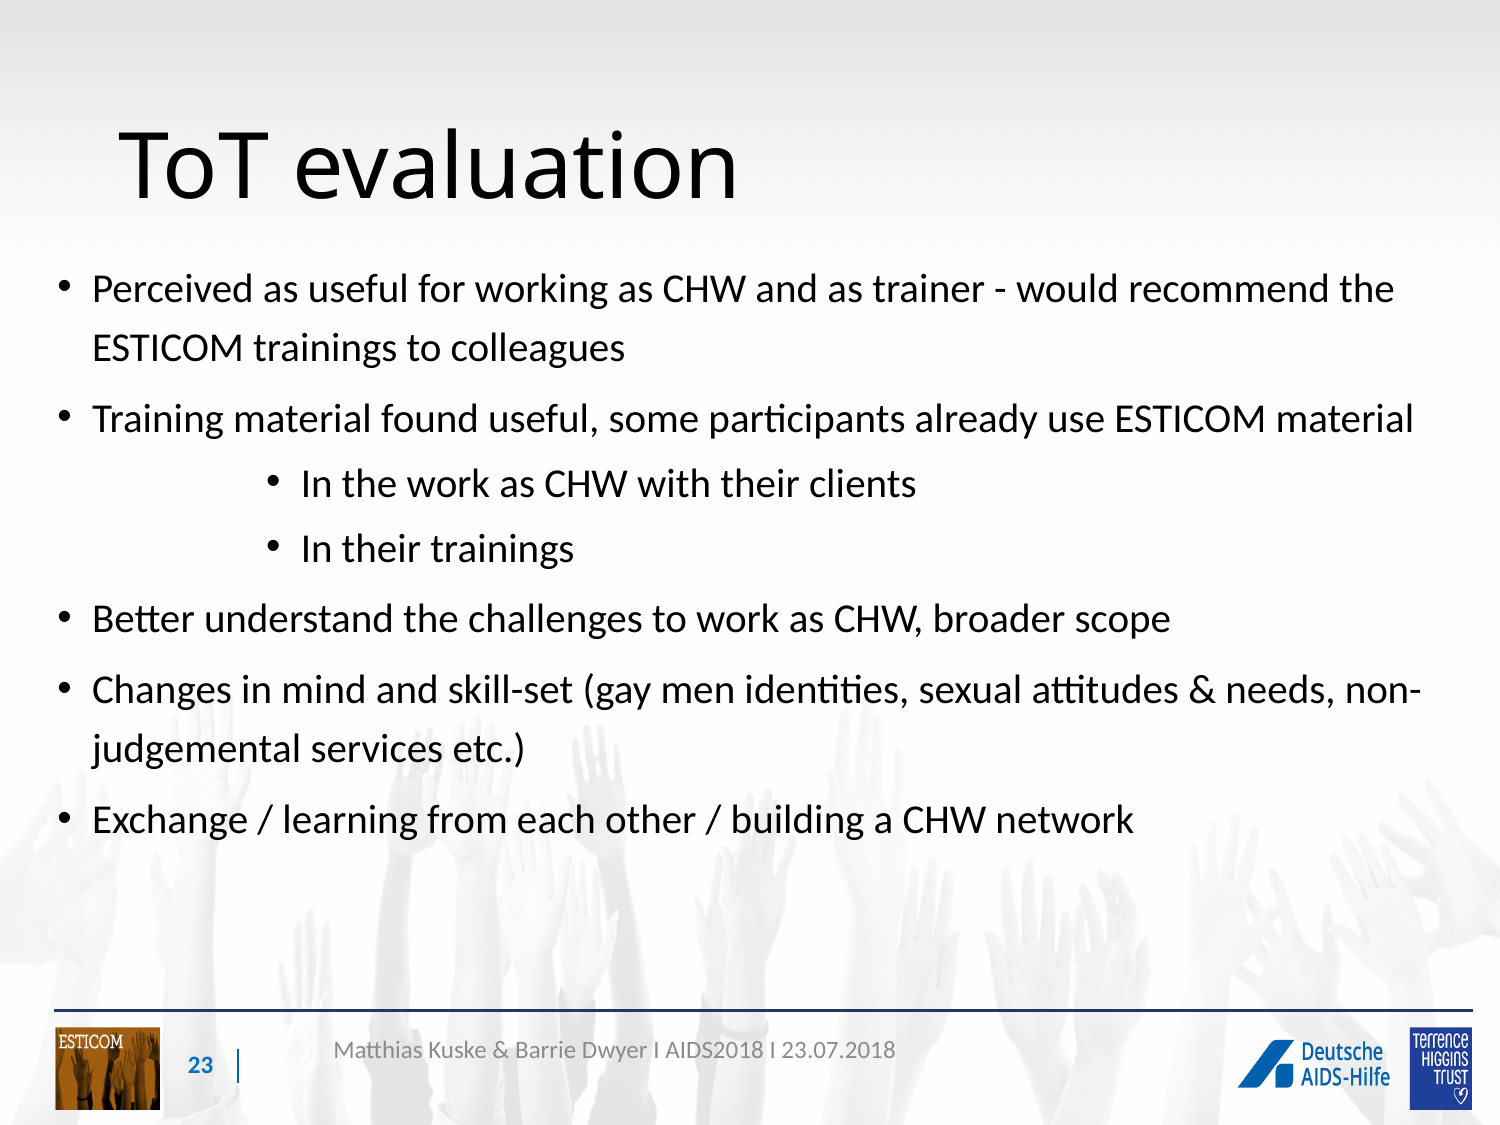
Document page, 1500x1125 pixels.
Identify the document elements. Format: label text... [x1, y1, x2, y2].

title ToT evaluation [103, 59, 1397, 243]
list Perceived as useful for working as CHW and as trainer - would recommend the ESTICOM trainings to colleagues Training material found useful, some participants already use ESTICOM material In the work as CHW with their clients In their trainings Better understand the challenges to work as CHW, broader scope Changes in mind and skill-set (gay men identities, sexual attitudes & needs, non-judgemental services etc.) Exchange / learning from each other / building a CHW network [42, 243, 1441, 903]
footer Matthias Kuske & Barrie Dwyer I AIDS2018 I 23.07.2018 [253, 1040, 978, 1087]
slide_number 23 [170, 1040, 229, 1087]
picture [0, 0, 1500, 1125]
